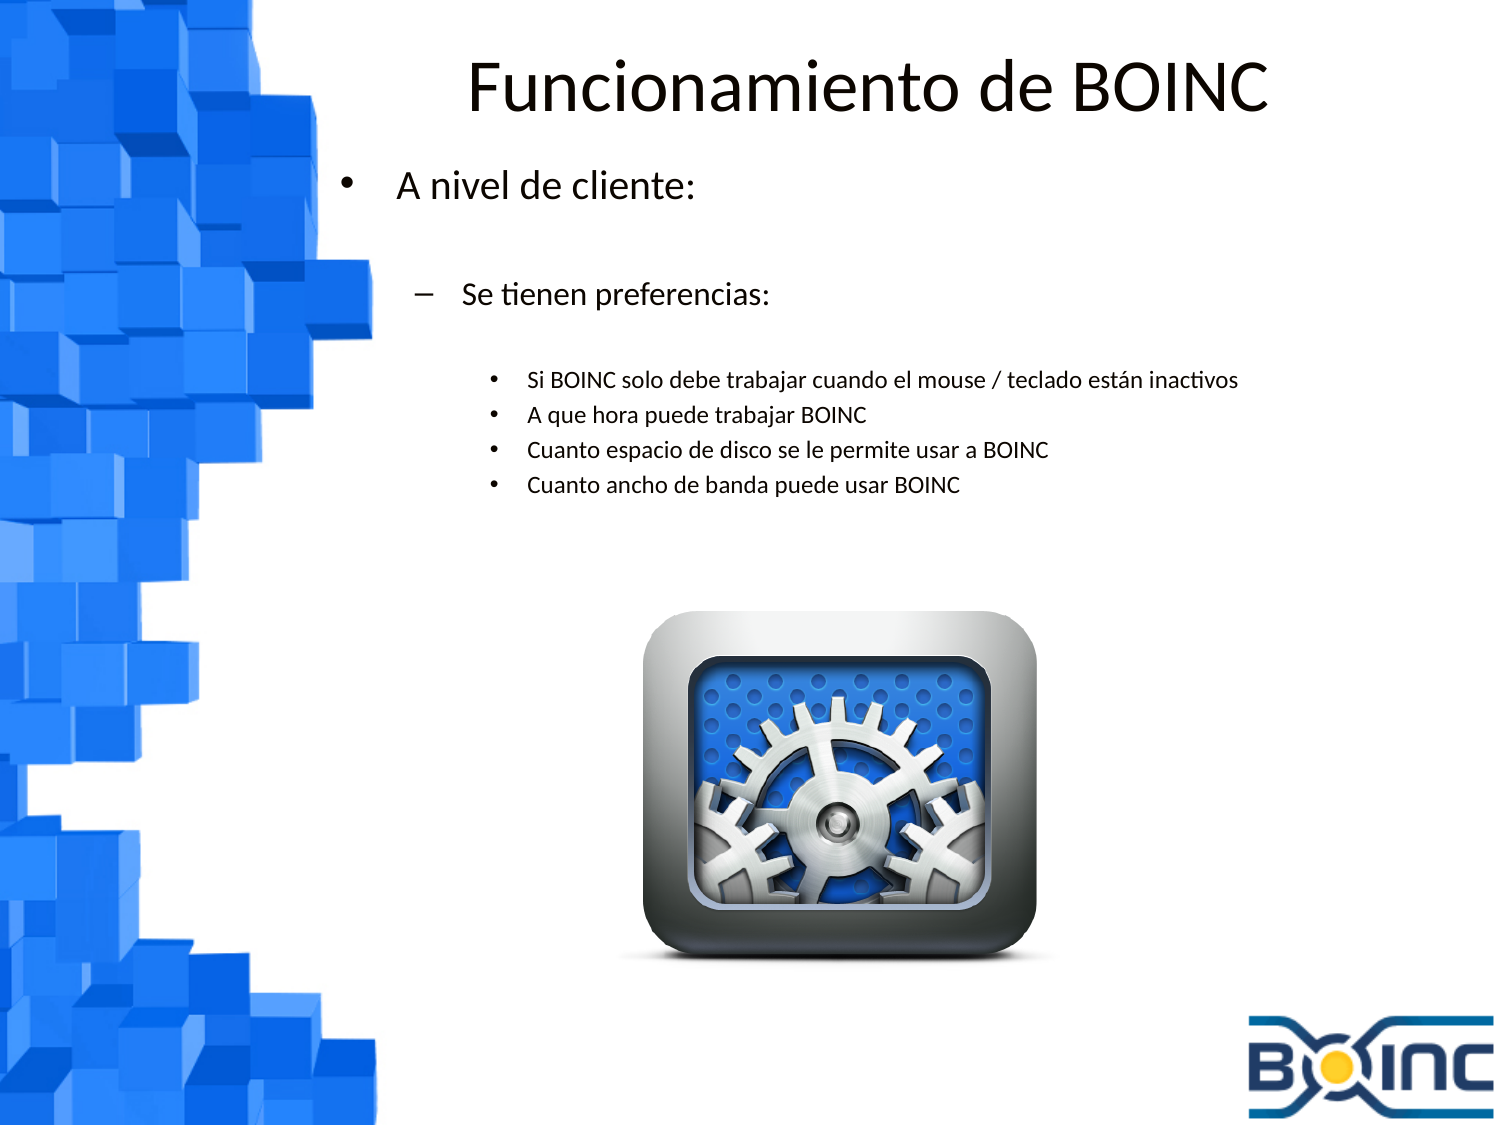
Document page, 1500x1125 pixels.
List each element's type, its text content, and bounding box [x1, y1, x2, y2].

picture [599, 549, 1076, 1026]
list A nivel de cliente: Se tienen preferencias: Si BOINC solo debe trabajar cuando el mouse / teclado están inactivos A que hora puede trabajar BOINC Cuanto espacio de disco se le permite usar a BOINC Cuanto ancho de banda puede usar BOINC [324, 149, 1438, 1055]
title Funcionamiento de BOINC [300, 0, 1438, 163]
picture [0, 0, 1500, 1125]
